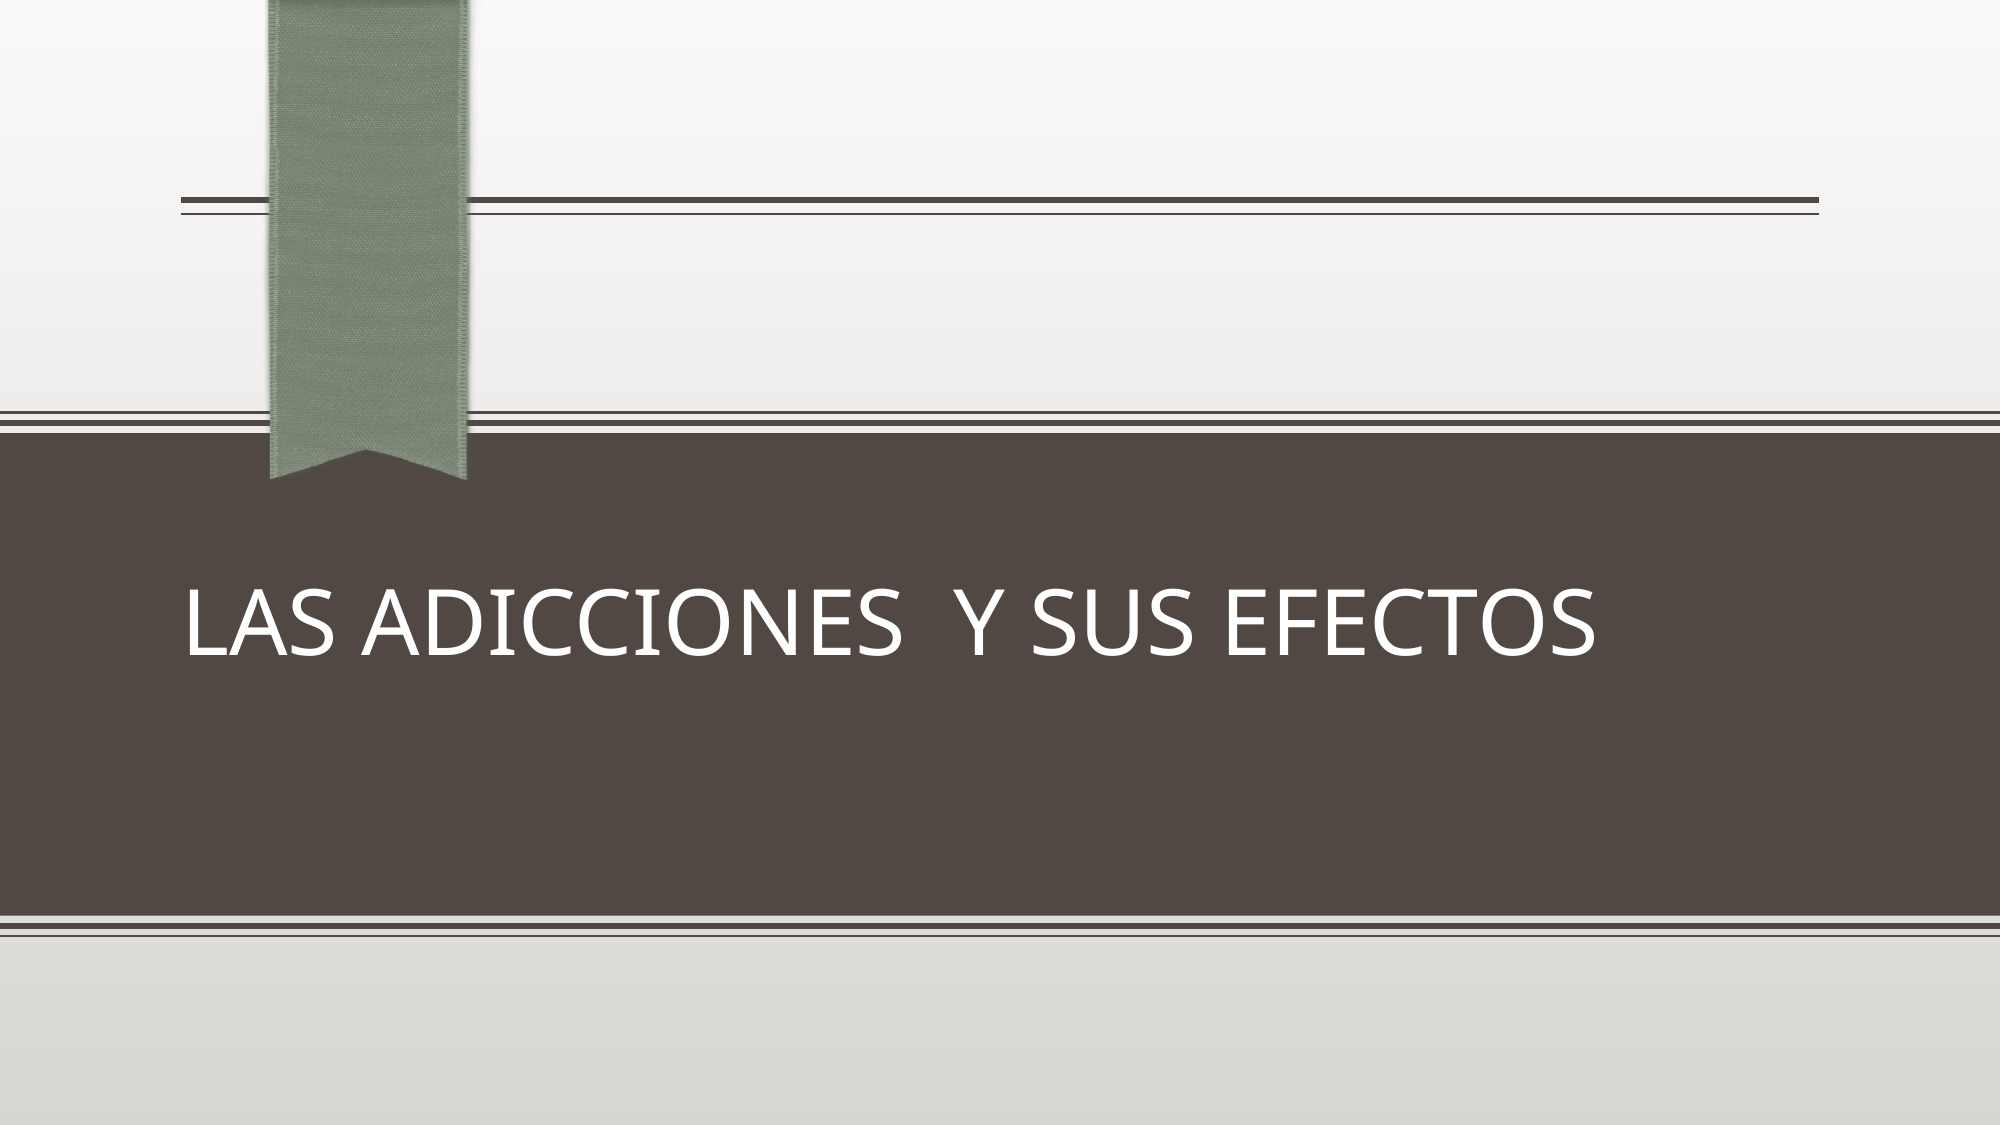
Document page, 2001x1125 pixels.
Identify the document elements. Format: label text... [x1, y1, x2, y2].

title LAS adicciones Y SUS EFECTOS [181, 487, 1834, 764]
